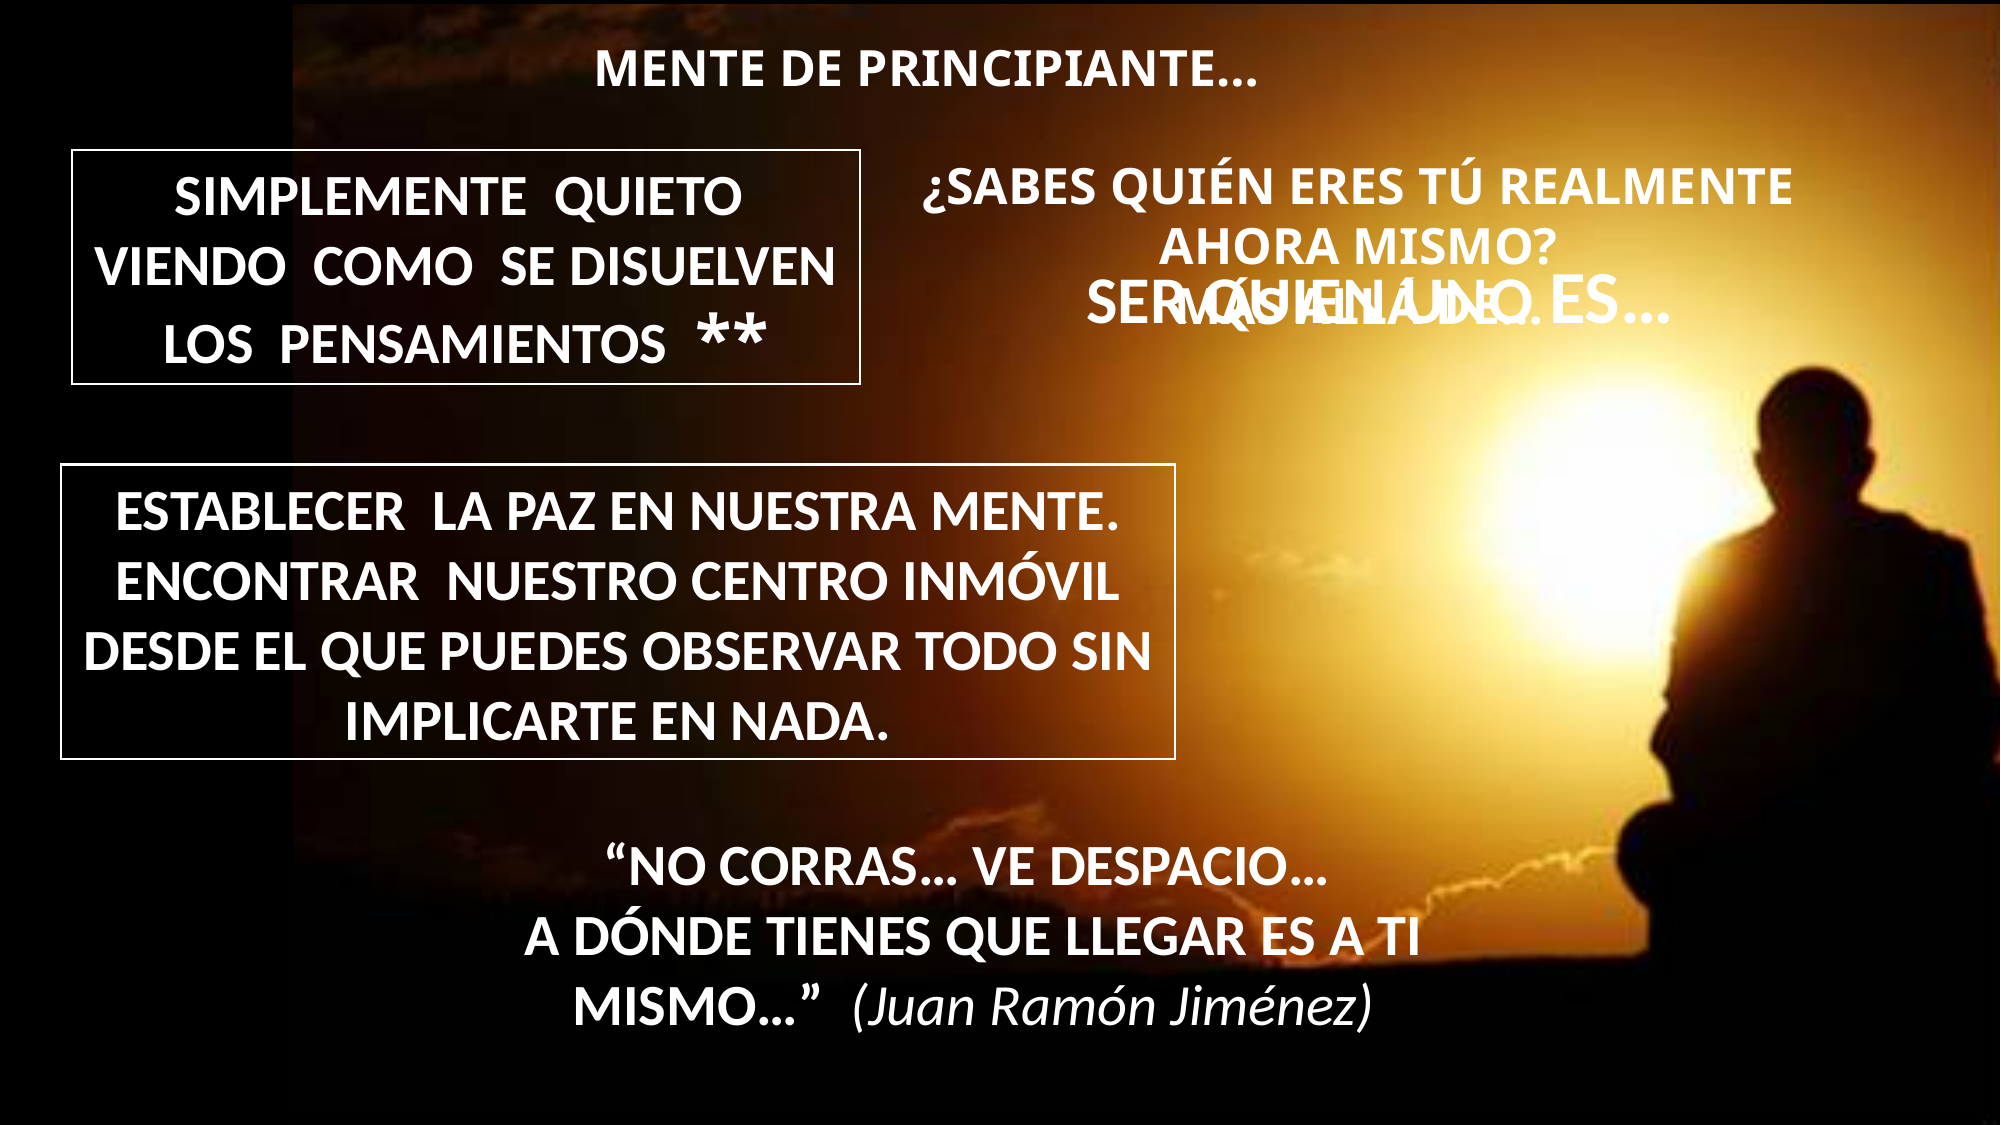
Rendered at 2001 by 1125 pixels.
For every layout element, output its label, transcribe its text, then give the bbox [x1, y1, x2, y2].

text_box SIMPLEMENTE QUIETO VIENDO COMO SE DISUELVEN LOS PENSAMIENTOS ** [71, 149, 292, 385]
picture [292, 4, 2000, 1125]
text_box ESTABLECER LA PAZ EN NUESTRA MENTE. ENCONTRAR NUESTRO CENTRO INMÓVIL DESDE EL QUE PUEDES OBSERVAR TODO SIN IMPLICARTE EN NADA. [60, 464, 292, 760]
